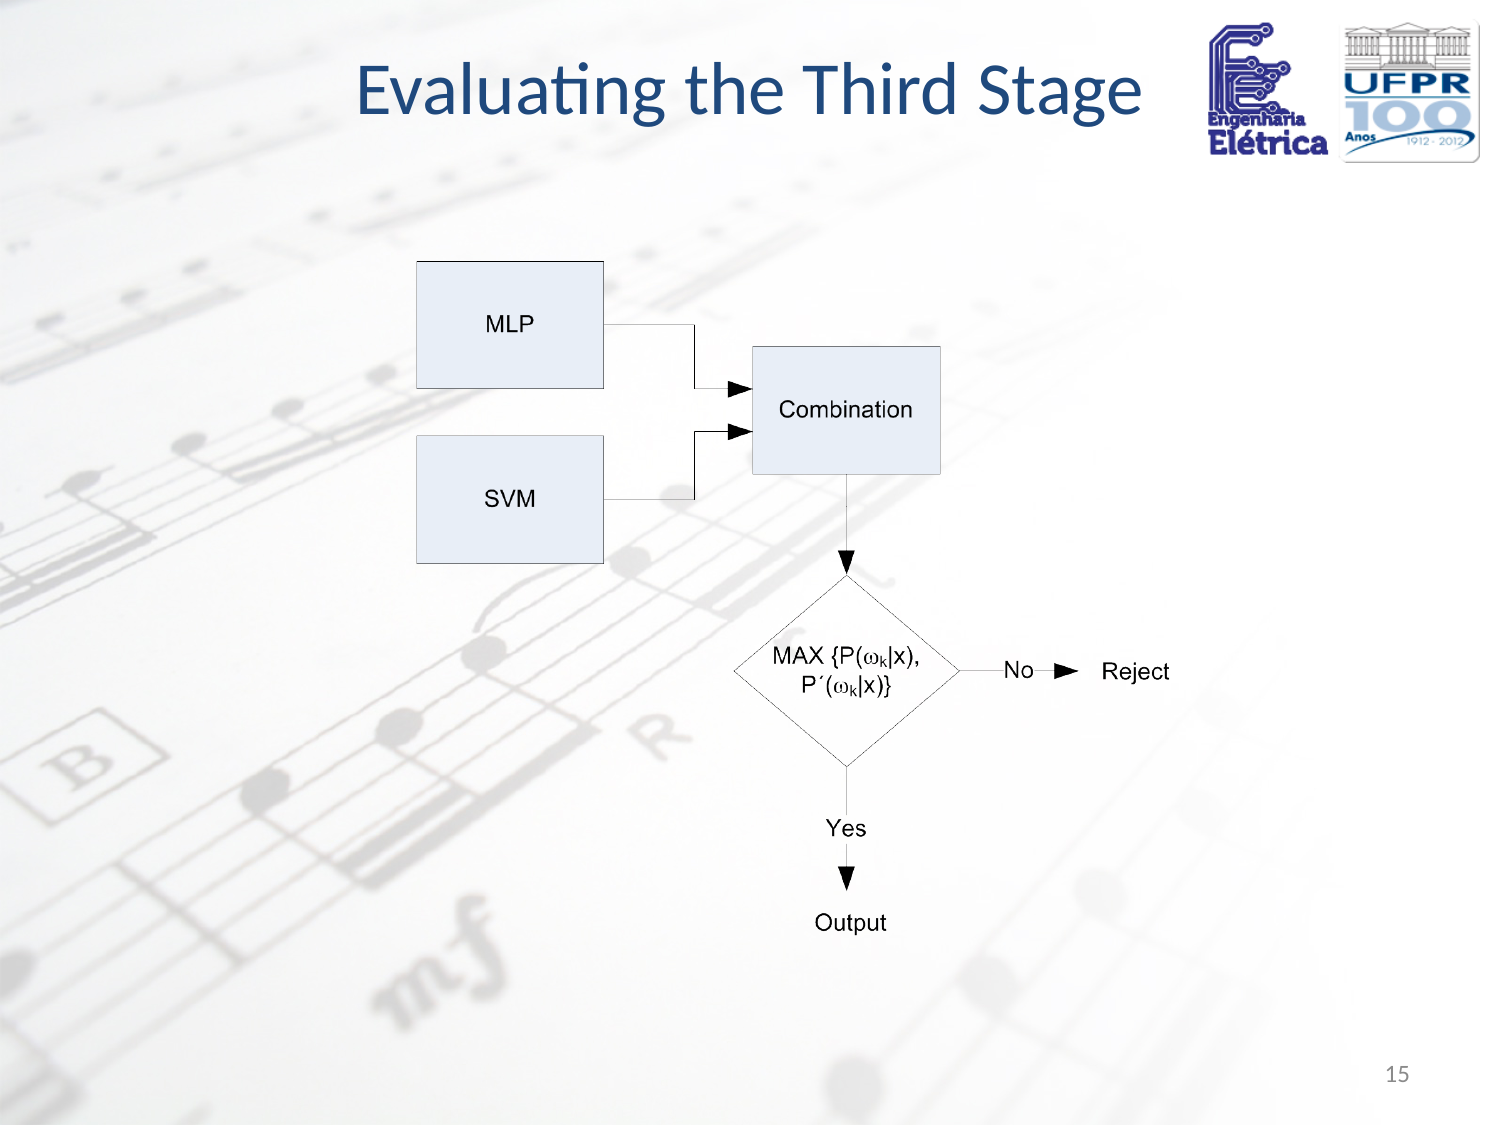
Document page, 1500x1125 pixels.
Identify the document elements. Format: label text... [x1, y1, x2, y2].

picture [0, 0, 1500, 1125]
title Evaluating the Third Stage [12, 6, 1488, 163]
slide_number 15 [1074, 1042, 1425, 1103]
